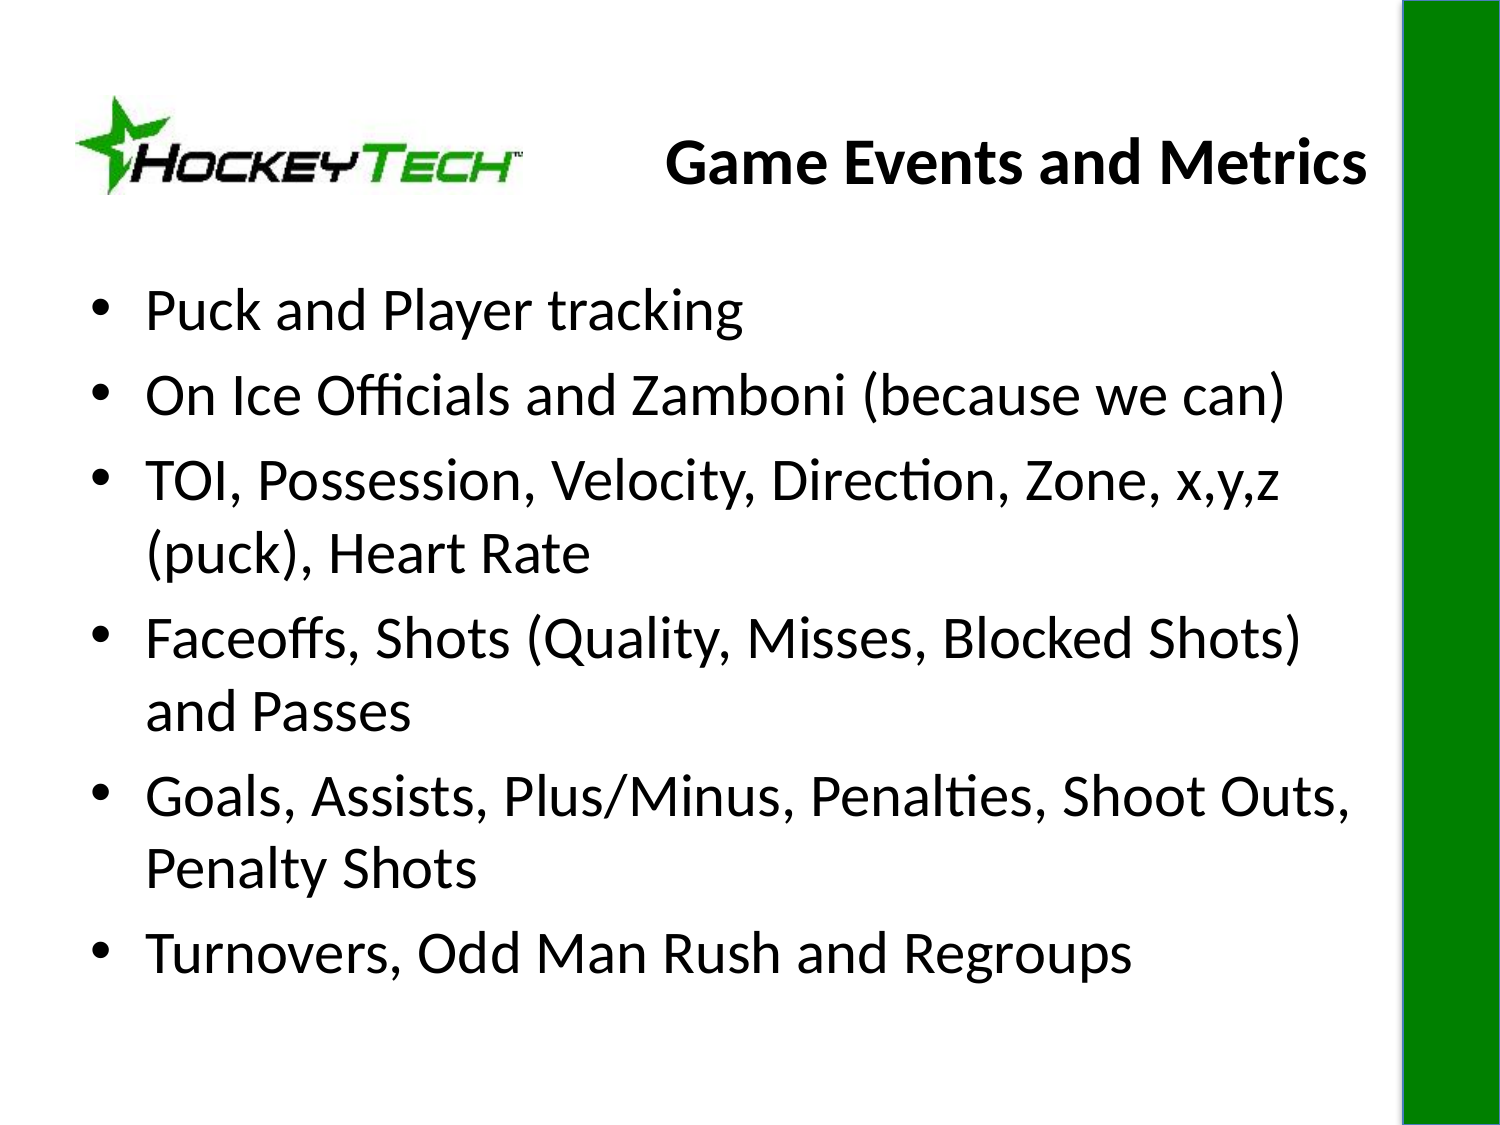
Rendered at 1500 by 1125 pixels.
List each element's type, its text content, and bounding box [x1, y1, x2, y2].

list Puck and Player tracking On Ice Officials and Zamboni (because we can) TOI, Possession, Velocity, Direction, Zone, x,y,z (puck), Heart Rate Faceoffs, Shots (Quality, Misses, Blocked Shots) and Passes Goals, Assists, Plus/Minus, Penalties, Shoot Outs, Penalty Shots Turnovers, Odd Man Rush and Regroups [75, 262, 1384, 1005]
title Game Events and Metrics [75, 64, 1384, 252]
